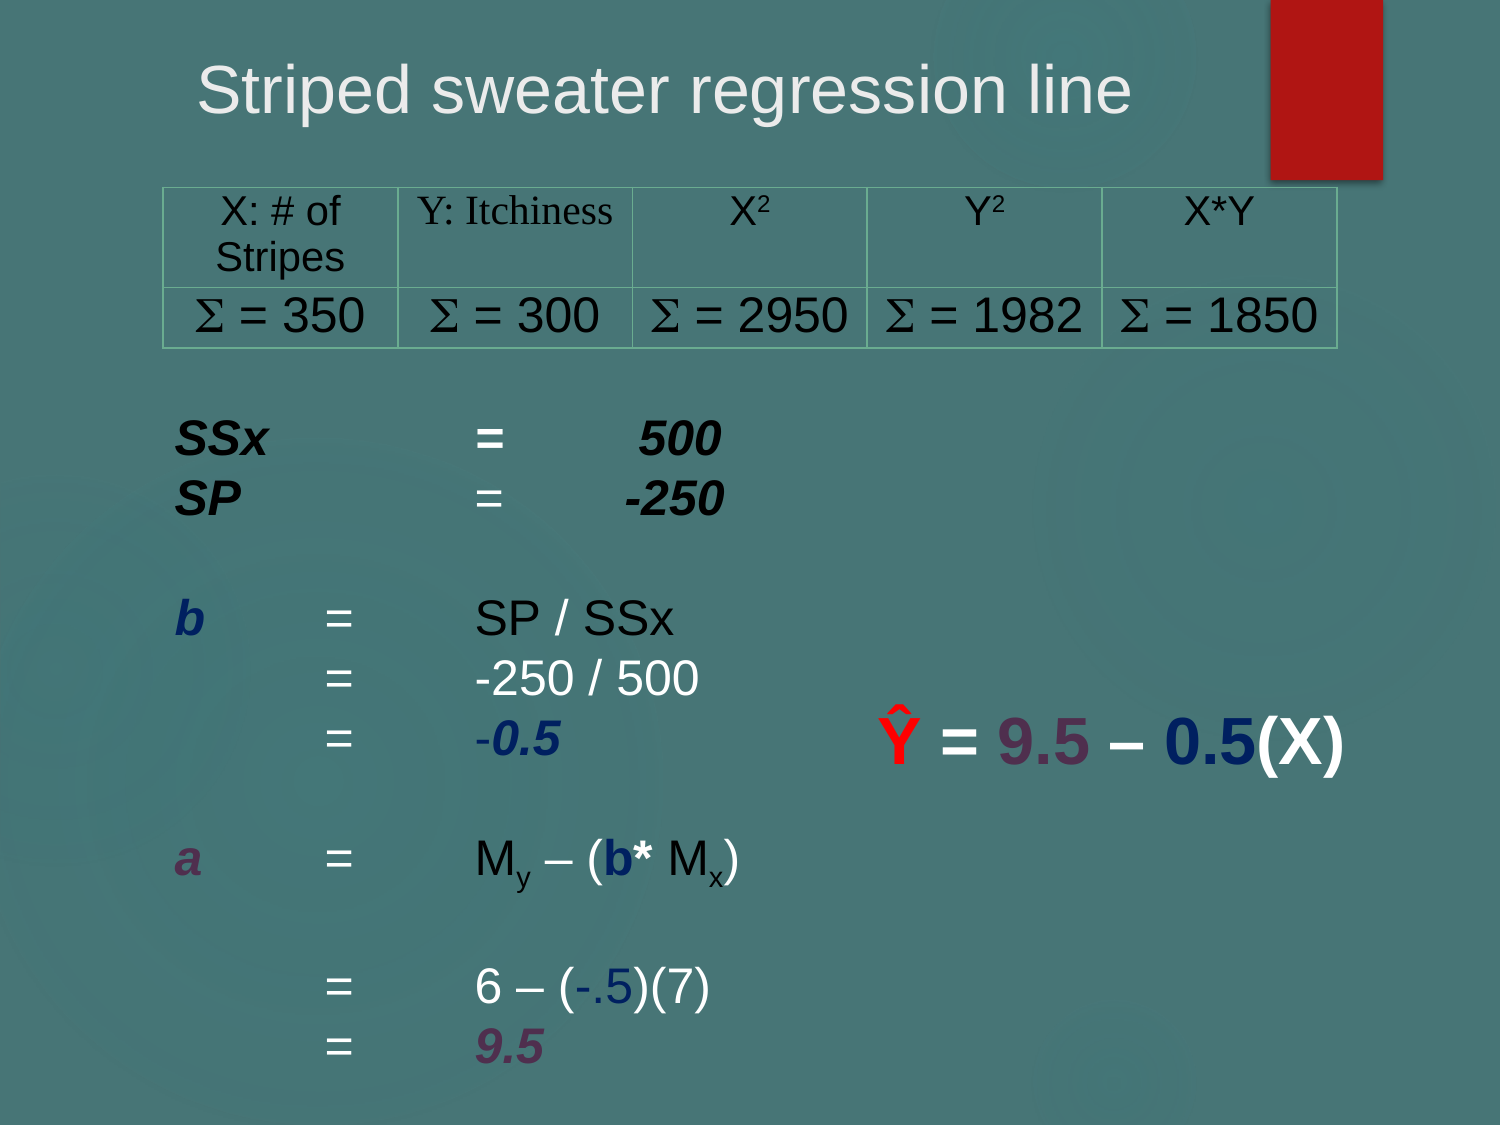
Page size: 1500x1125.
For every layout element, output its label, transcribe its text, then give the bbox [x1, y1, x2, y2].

table_header X*Y [1103, 188, 1336, 287]
table_cell  = 350 [164, 288, 397, 347]
table_cell  = 1850 [1103, 288, 1336, 347]
table_header Y2 [868, 188, 1101, 287]
table_cell  = 300 [399, 288, 632, 347]
table_cell  = 2950 [633, 288, 866, 347]
text_box Ŷ = 9.5 – 0.5(X) [862, 690, 1390, 786]
table_cell  = 1982 [868, 288, 1101, 347]
text_box SSx = 500 SP = -250 b = SP / SSx = -250 / 500 = -0.5 a = My – (b* Mx) = 6 – (-.5)(7) = 9.5 [159, 397, 898, 1081]
table_header X2 [633, 188, 866, 287]
title Striped sweater regression line [181, 44, 1319, 137]
table_header X: # of Stripes [164, 188, 397, 287]
table_header Y: Itchiness [399, 188, 632, 287]
